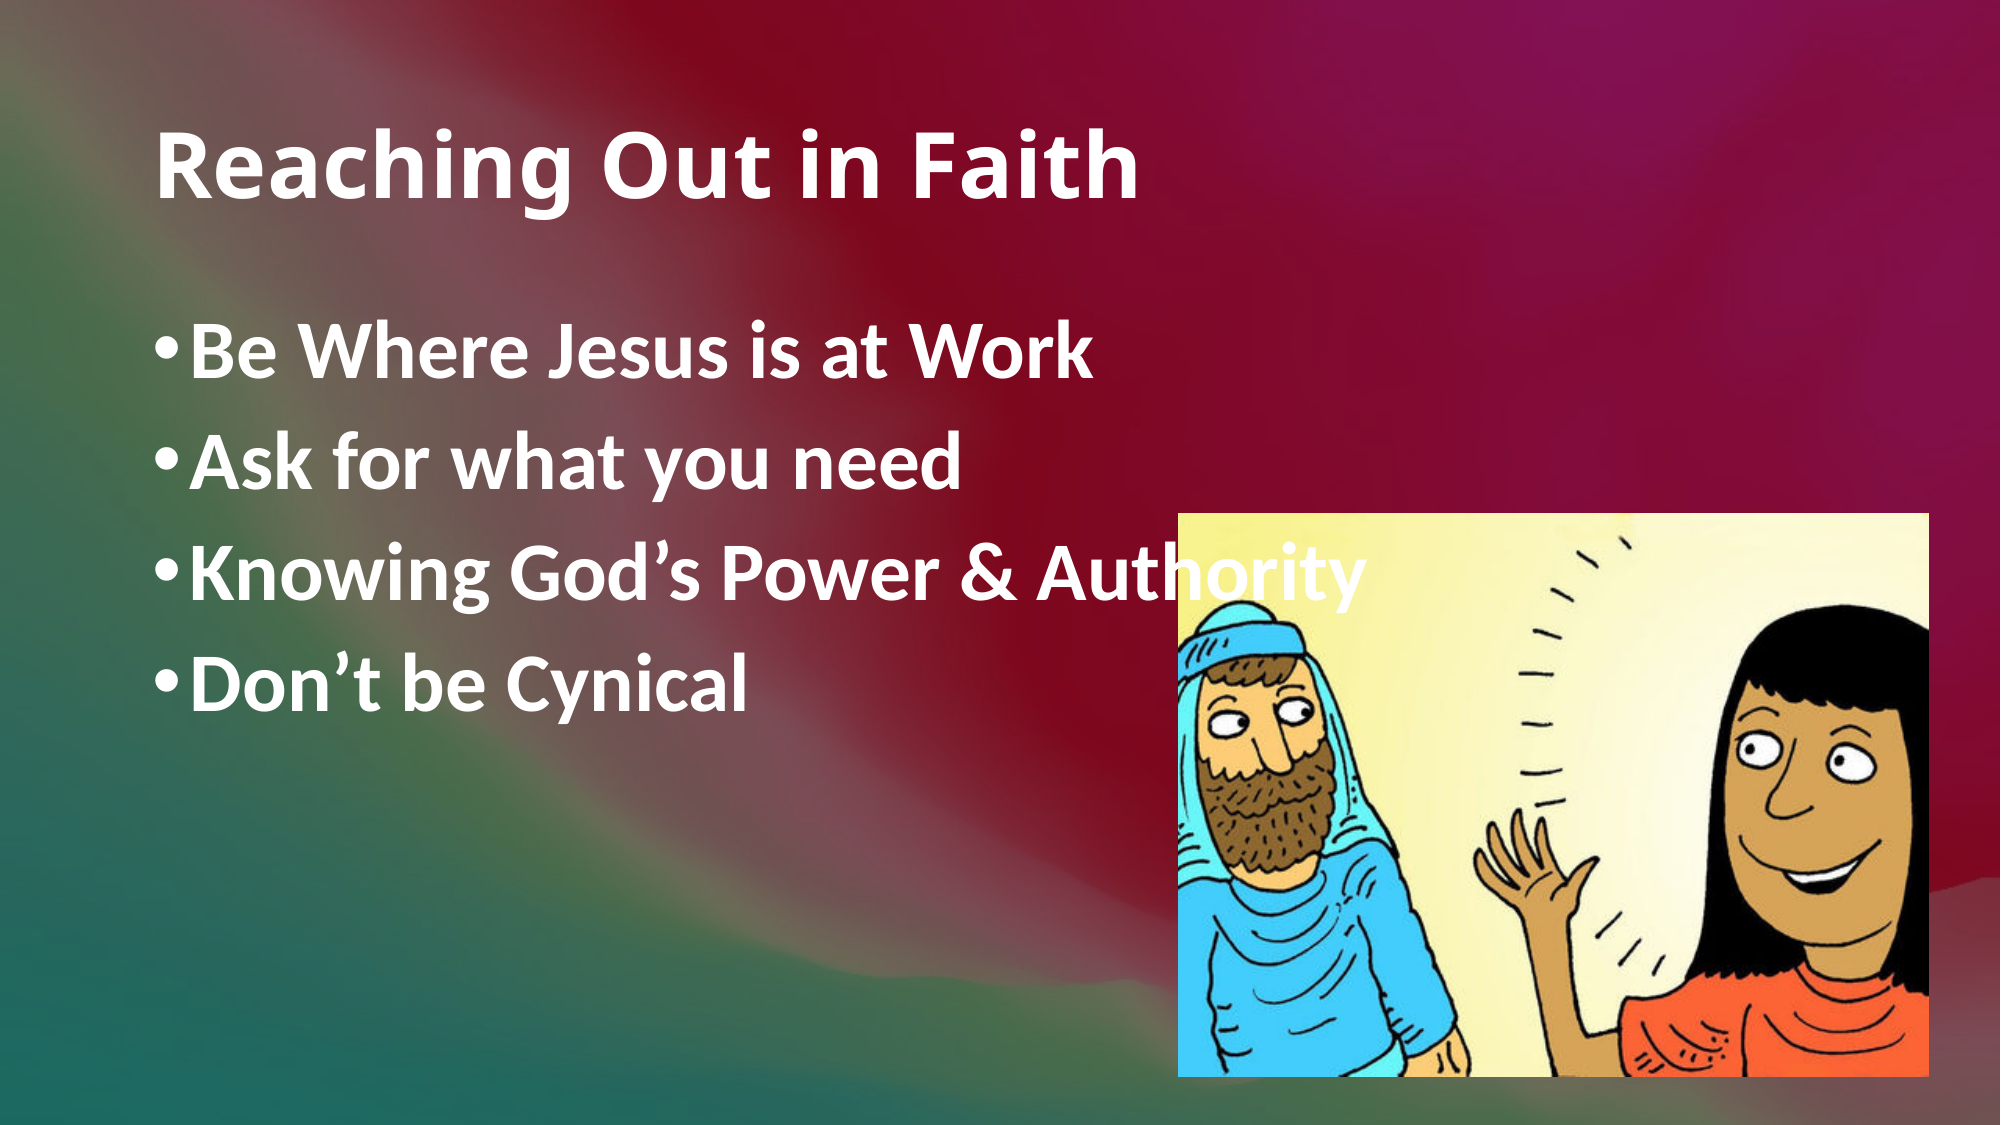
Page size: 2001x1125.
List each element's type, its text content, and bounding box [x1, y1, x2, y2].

picture [0, 0, 2000, 1125]
list Be Where Jesus is at Work Ask for what you need Knowing God’s Power & Authority Don’t be Cynical [137, 299, 1863, 1014]
title Reaching Out in Faith [137, 59, 1863, 278]
